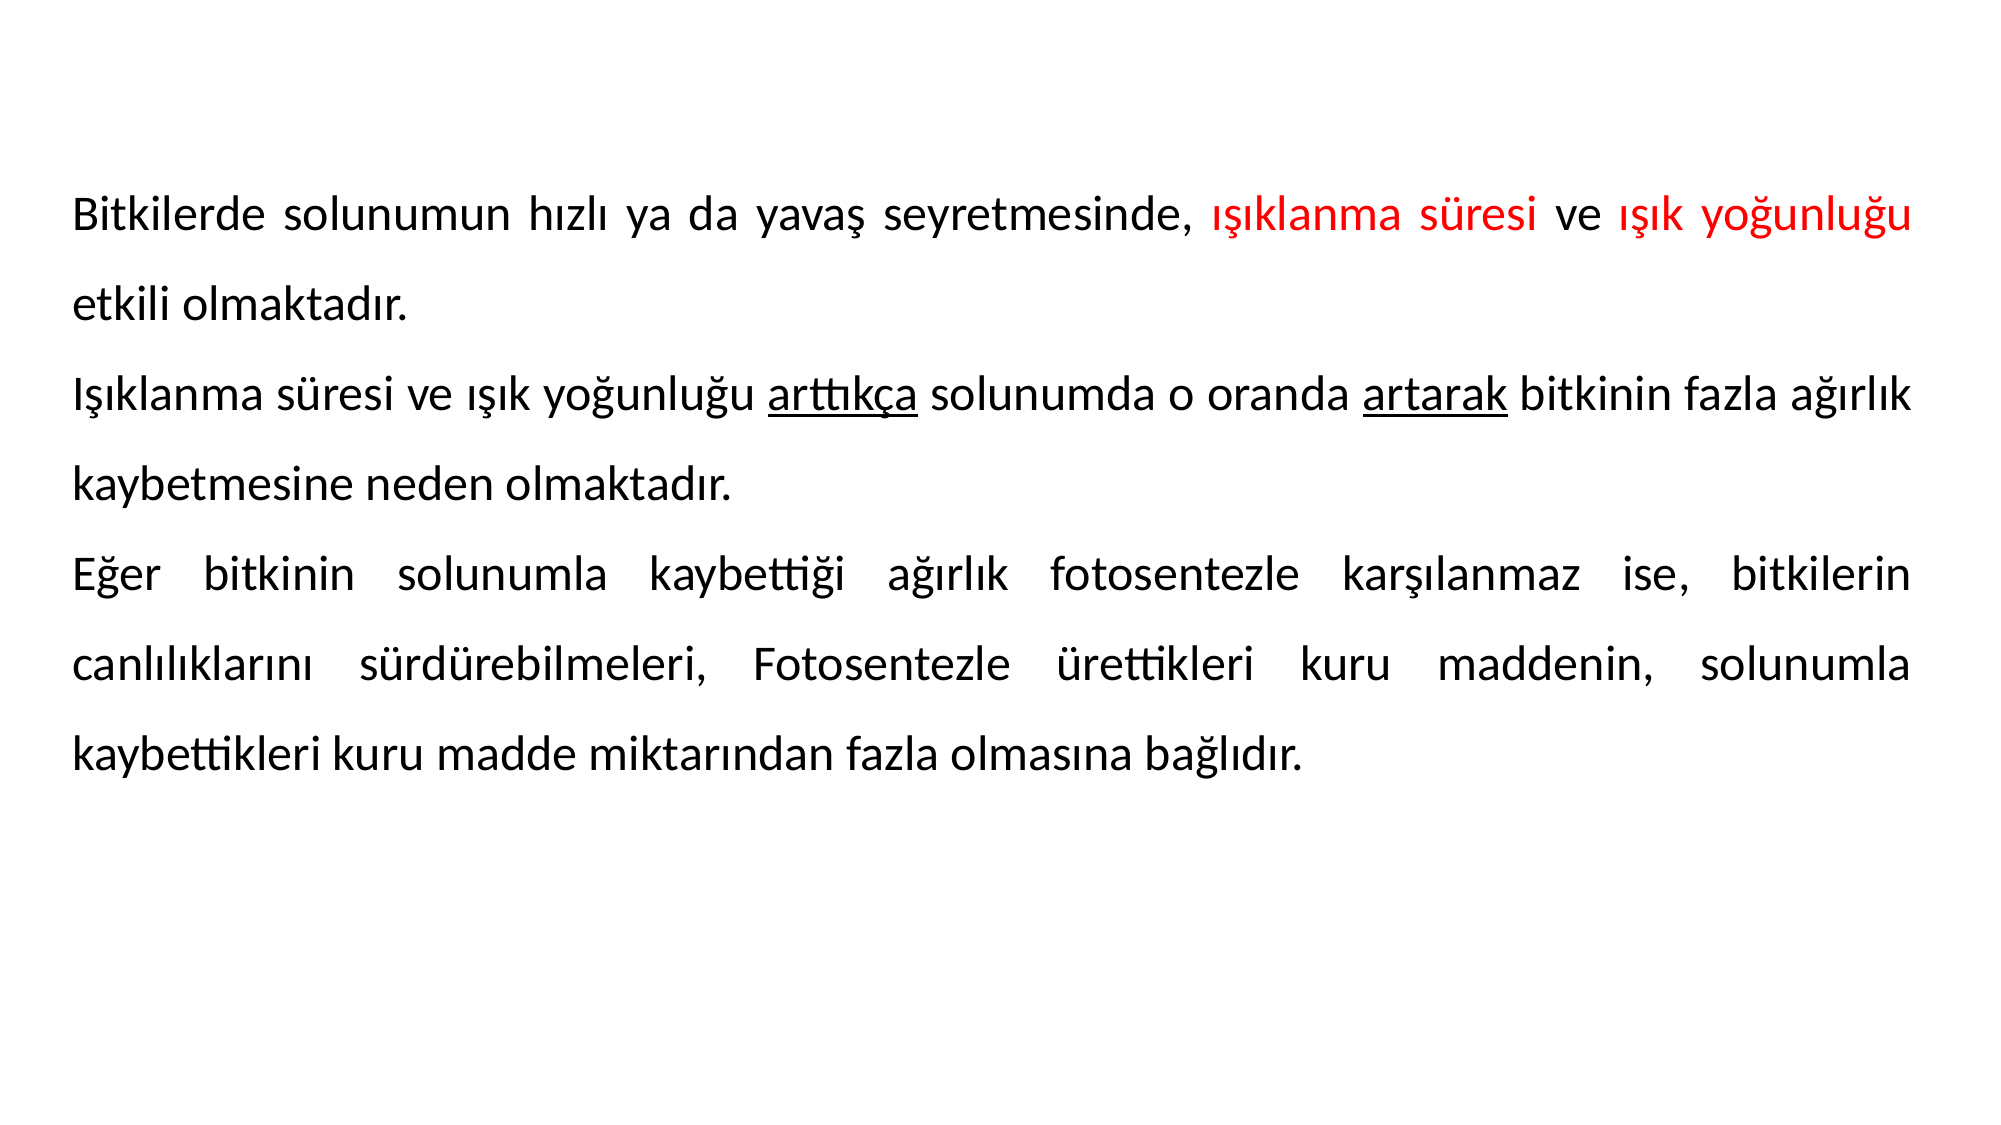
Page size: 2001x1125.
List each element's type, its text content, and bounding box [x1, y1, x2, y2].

text_box Bitkilerde solunumun hızlı ya da yavaş seyretmesinde, ışıklanma süresi ve ışık yoğunluğu etkili olmaktadır. Işıklanma süresi ve ışık yoğunluğu arttıkça solunumda o oranda artarak bitkinin fazla ağırlık kaybetmesine neden olmaktadır. Eğer bitkinin solunumla kaybettiği ağırlık fotosentezle karşılanmaz ise, bitkilerin canlılıklarını sürdürebilmeleri, Fotosentezle ürettikleri kuru maddenin, solunumla kaybettikleri kuru madde miktarından fazla olmasına bağlıdır. [57, 142, 1928, 788]
